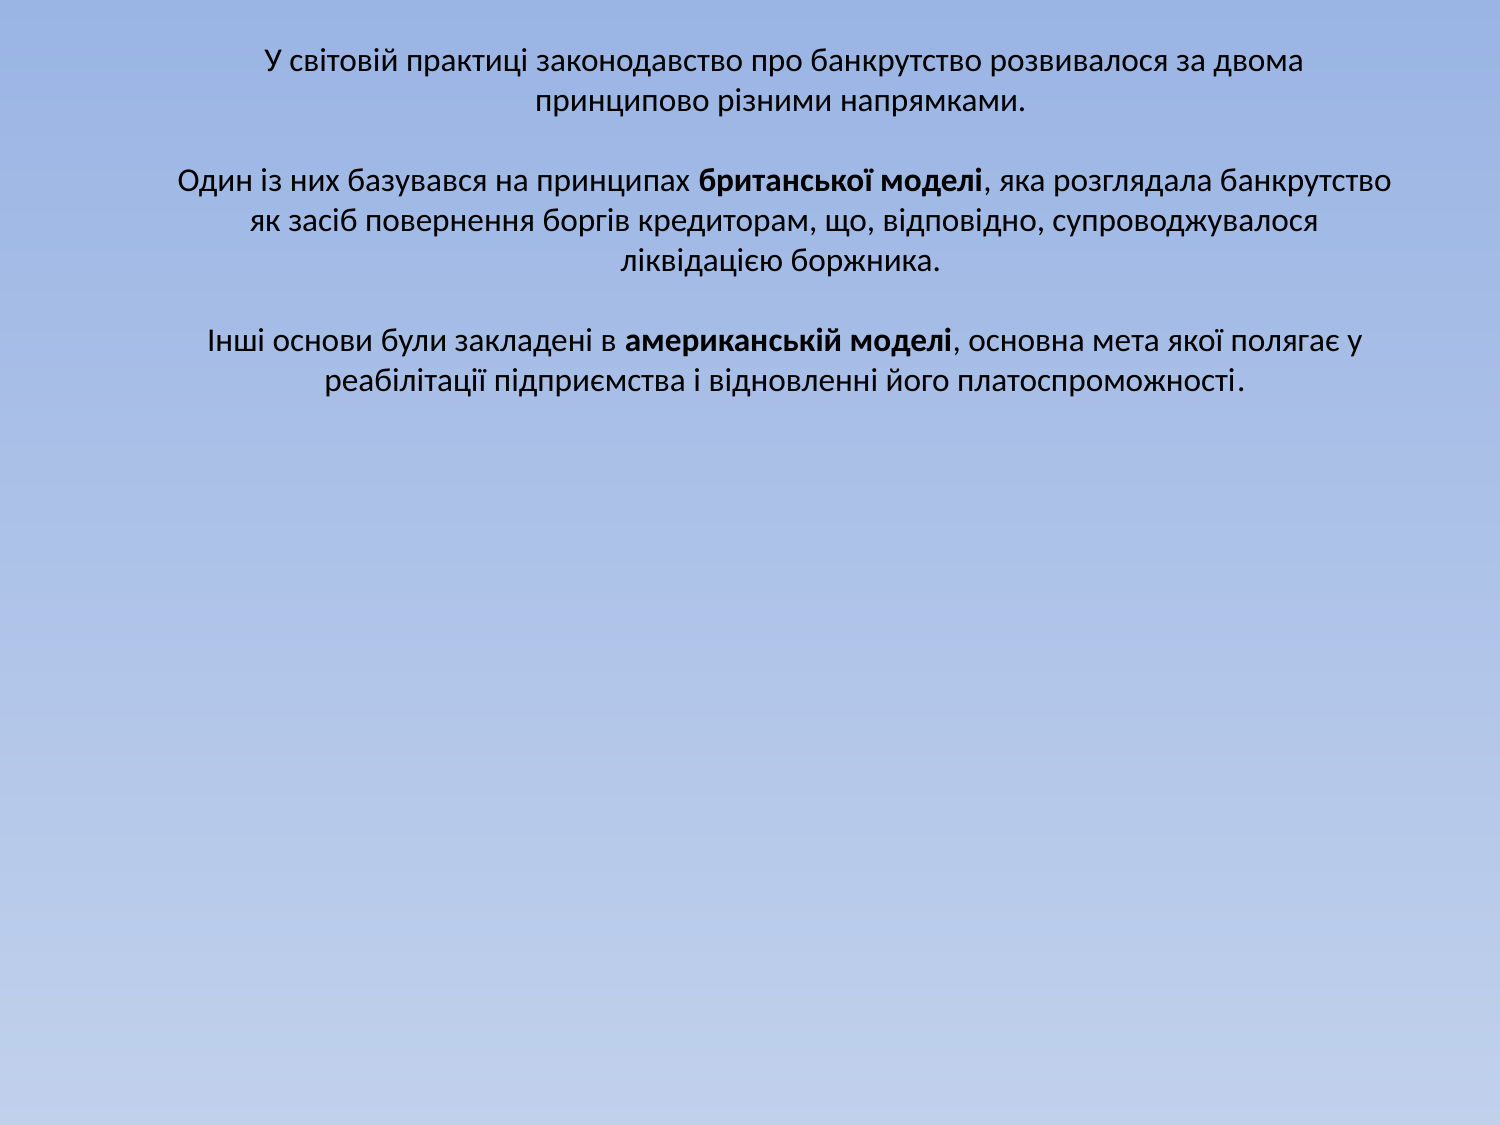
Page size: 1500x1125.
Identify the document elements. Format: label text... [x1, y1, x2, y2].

text_box У світовій практиці законодавство про банкрутство розвивалося за двома принципово різними напрямками. Один із них базувався на принципах британської моделі, яка розглядала банкрутство як засіб повернення боргів кредиторам, що, відповідно, супроводжувалося ліквідацією боржника. Інші основи були закладені в американській моделі, основна мета якої полягає у реабілітації підприємства і відновленні його платоспроможності. [158, 30, 1412, 405]
